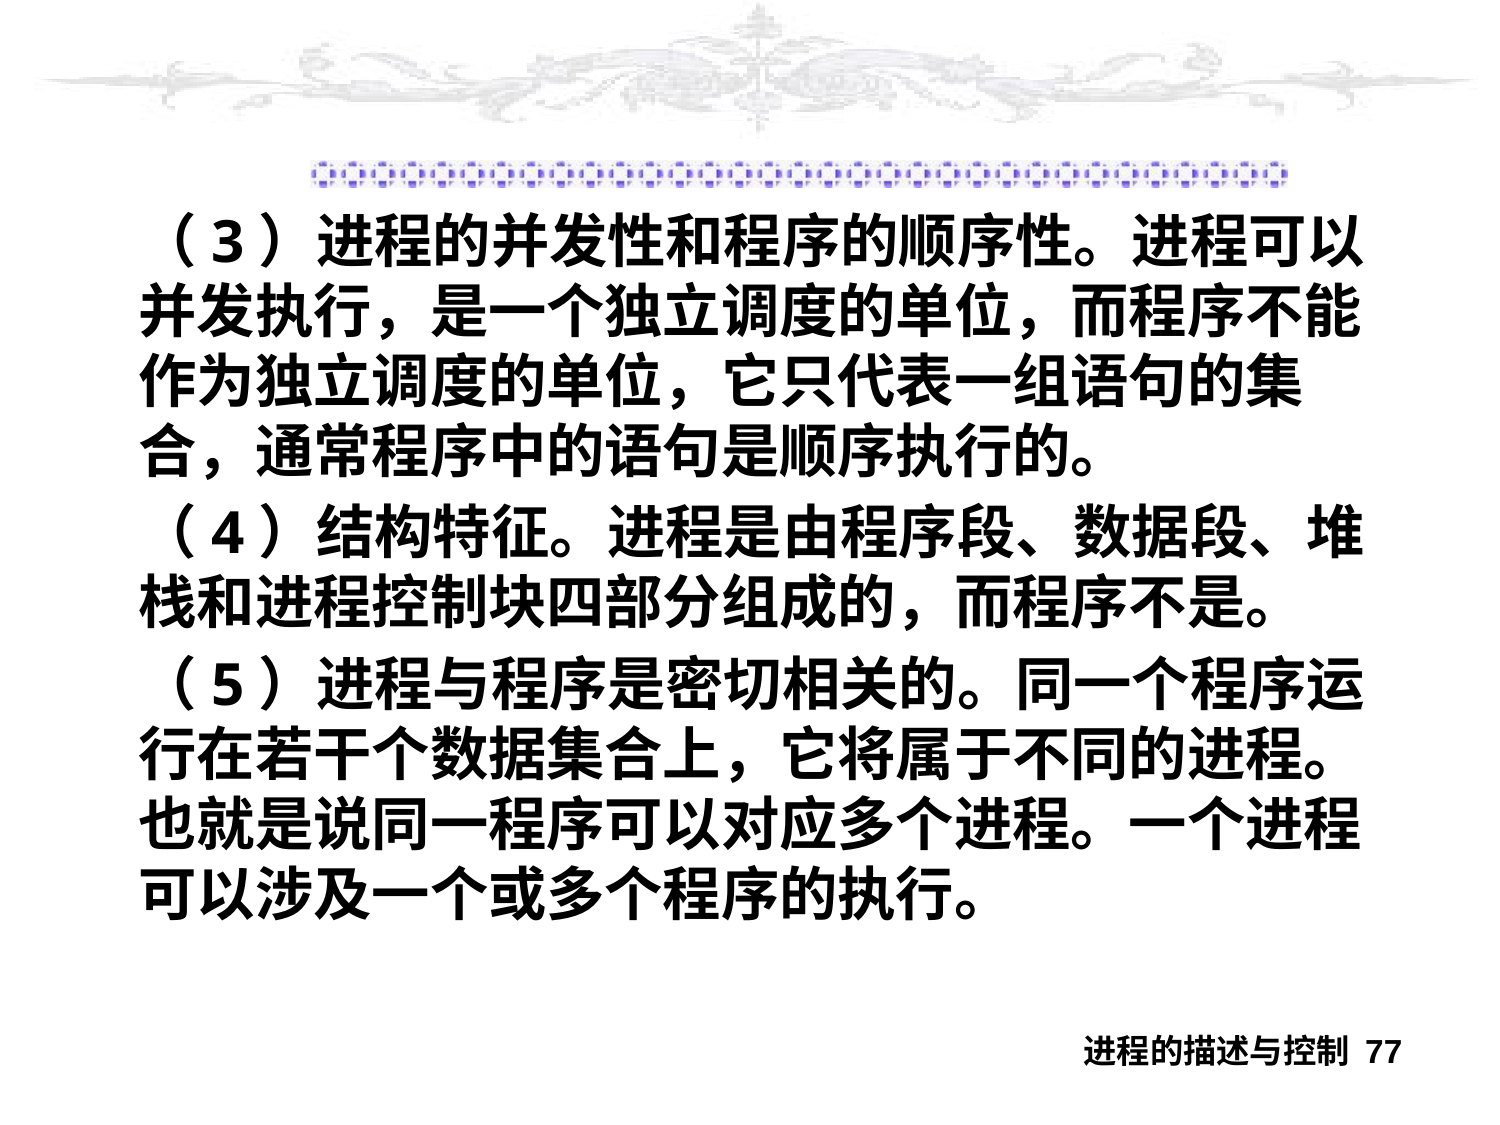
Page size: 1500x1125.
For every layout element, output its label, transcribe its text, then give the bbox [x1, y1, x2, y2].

picture [0, 0, 1500, 188]
list （3）进程的并发性和程序的顺序性。进程可以并发执行，是一个独立调度的单位，而程序不能作为独立调度的单位，它只代表一组语句的集合，通常程序中的语句是顺序执行的。 （4）结构特征。进程是由程序段、数据段、堆栈和进程控制块四部分组成的，而程序不是。 （5）进程与程序是密切相关的。同一个程序运行在若干个数据集合上，它将属于不同的进程。也就是说同一程序可以对应多个进程。一个进程可以涉及一个或多个程序的执行。 [123, 196, 1400, 1000]
